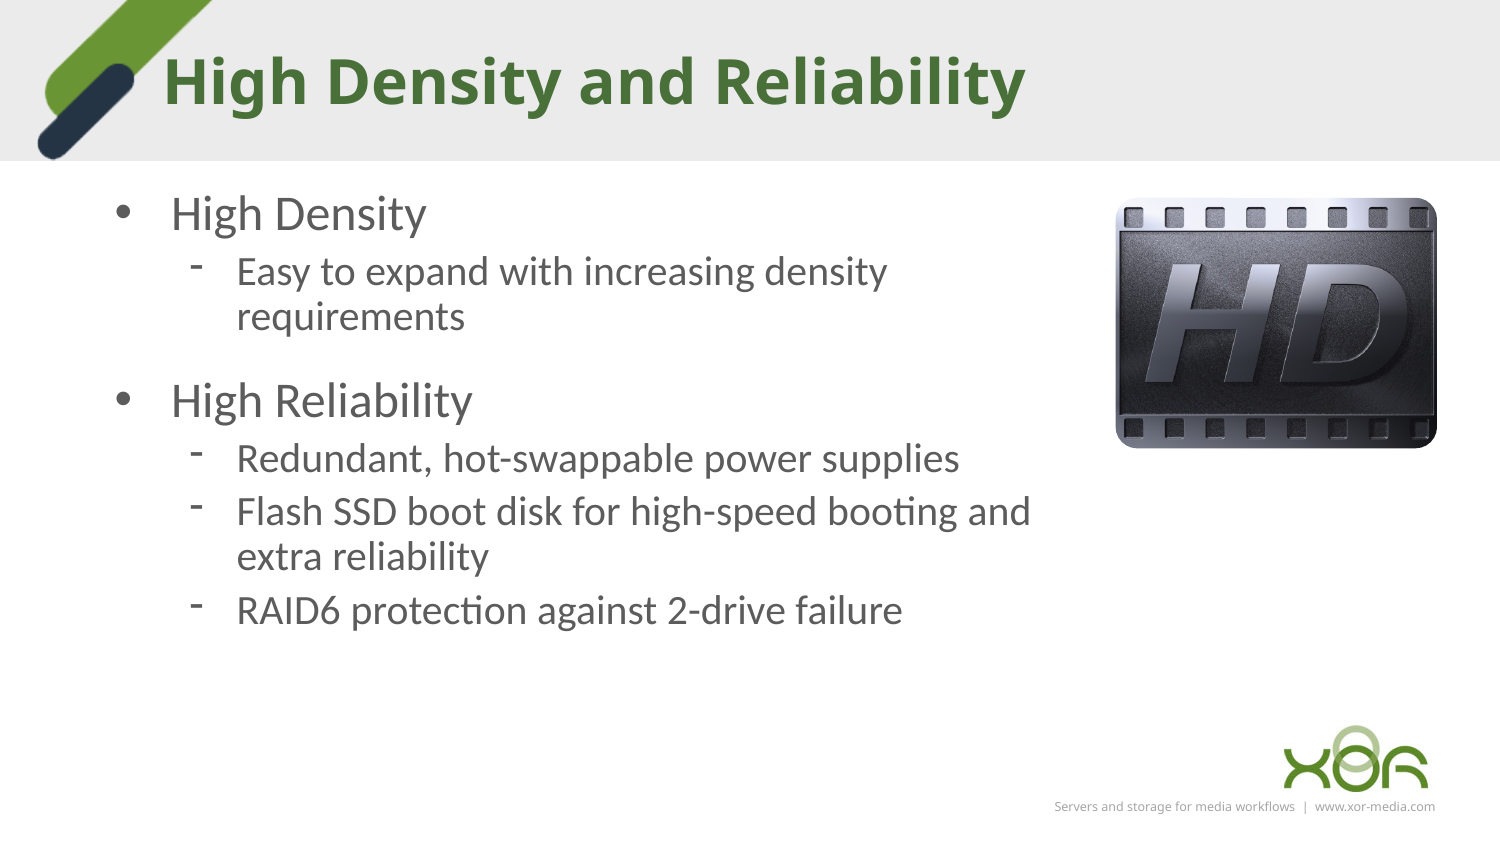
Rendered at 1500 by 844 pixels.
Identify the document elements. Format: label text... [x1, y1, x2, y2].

picture [0, 0, 1500, 844]
text_box High Density and Reliability [146, 9, 1425, 150]
text_box High Density Easy to expand with increasing density requirements High Reliability Redundant, hot-swappable power supplies Flash SSD boot disk for high-speed booting and extra reliability RAID6 protection against 2-drive failure [99, 179, 1138, 717]
